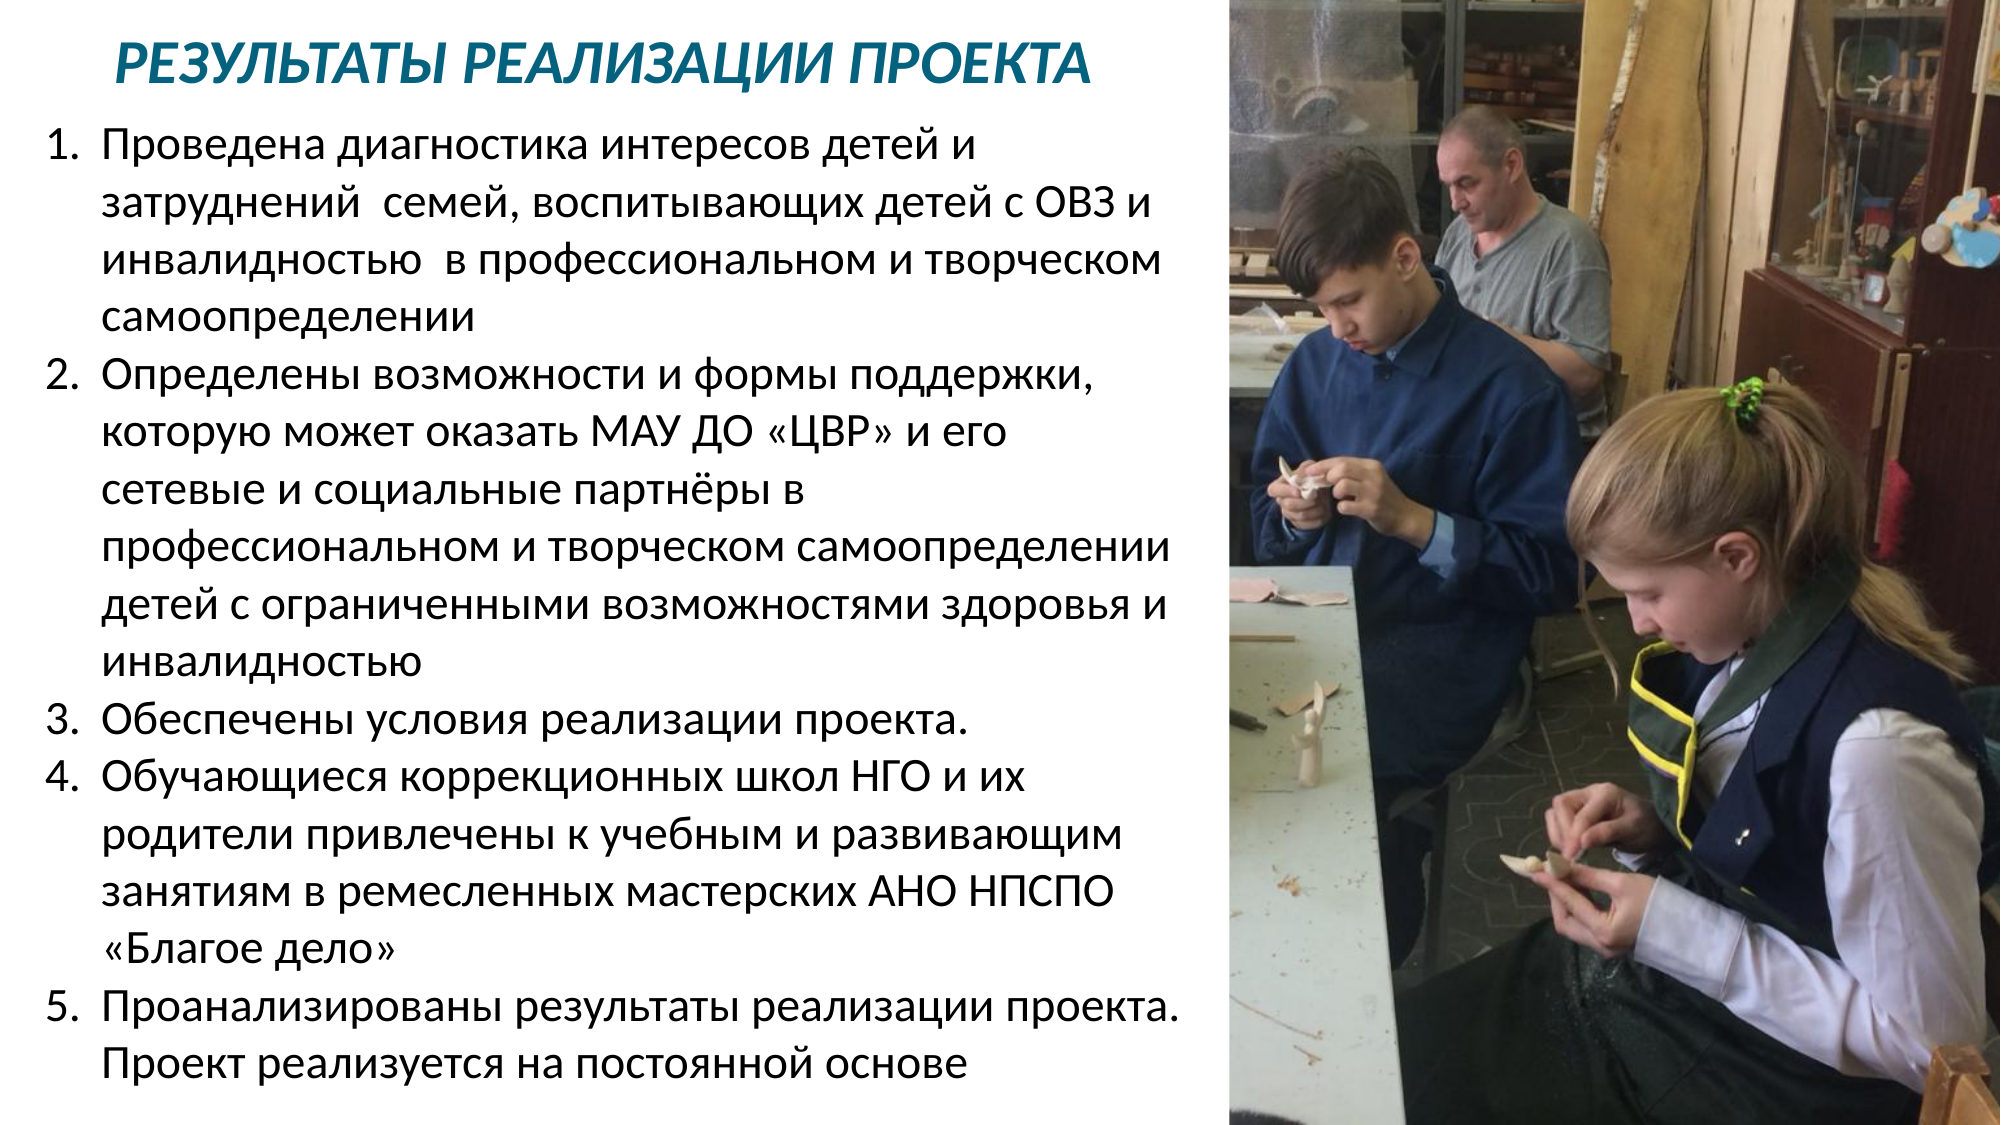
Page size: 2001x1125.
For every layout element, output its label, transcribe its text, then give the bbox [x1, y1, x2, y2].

picture [1229, 0, 2000, 1125]
text_box РЕЗУЛЬТАТЫ РЕАЛИЗАЦИИ ПРОЕКТА [19, 13, 1188, 104]
text_box Проведена диагностика интересов детей и затруднений семей, воспитывающих детей с ОВЗ и инвалидностью в профессиональном и творческом самоопределении Определены возможности и формы поддержки, которую может оказать МАУ ДО «ЦВР» и его сетевые и социальные партнёры в профессиональном и творческом самоопределении детей с ограниченными возможностями здоровья и инвалидностью Обеспечены условия реализации проекта. Обучающиеся коррекционных школ НГО и их родители привлечены к учебным и развивающим занятиям в ремесленных мастерских АНО НПСПО «Благое дело» Проанализированы результаты реализации проекта. Проект реализуется на постоянной основе [29, 104, 1198, 1096]
